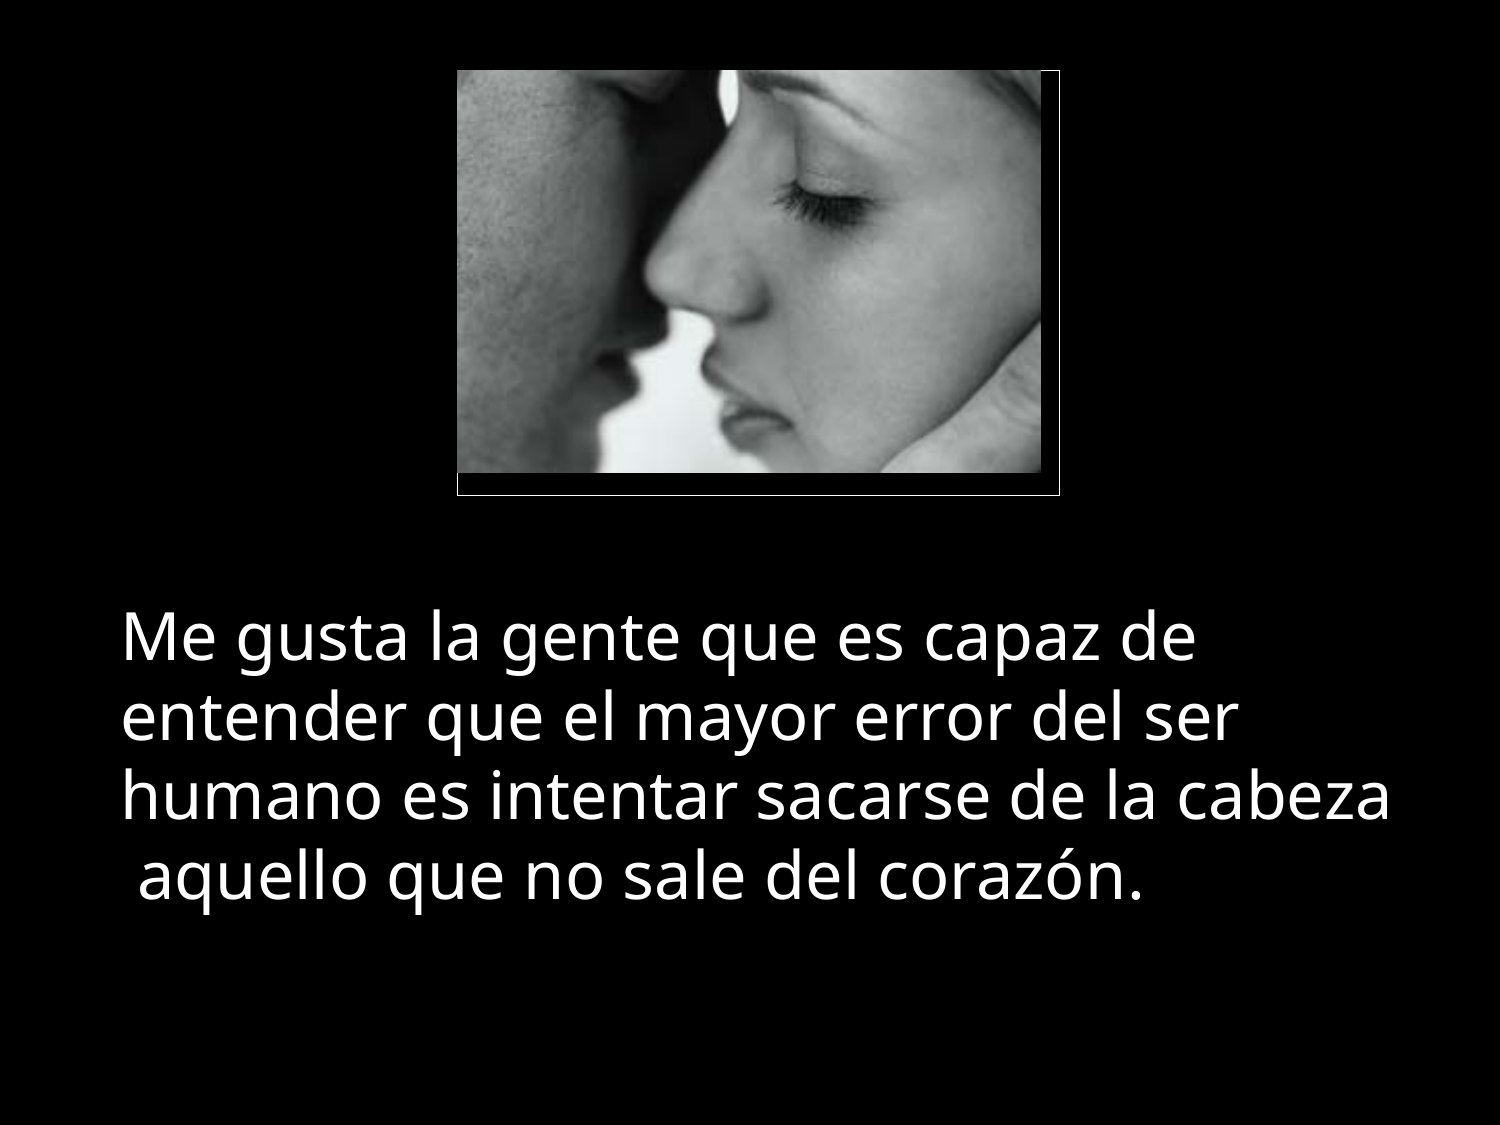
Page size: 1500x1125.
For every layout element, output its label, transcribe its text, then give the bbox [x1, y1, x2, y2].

text_box [456, 70, 1060, 496]
picture [456, 70, 1041, 473]
text_box Me gusta la gente que es capaz de entender que el mayor error del ser humano es intentar sacarse de la cabeza aquello que no sale del corazón. [105, 585, 1417, 971]
